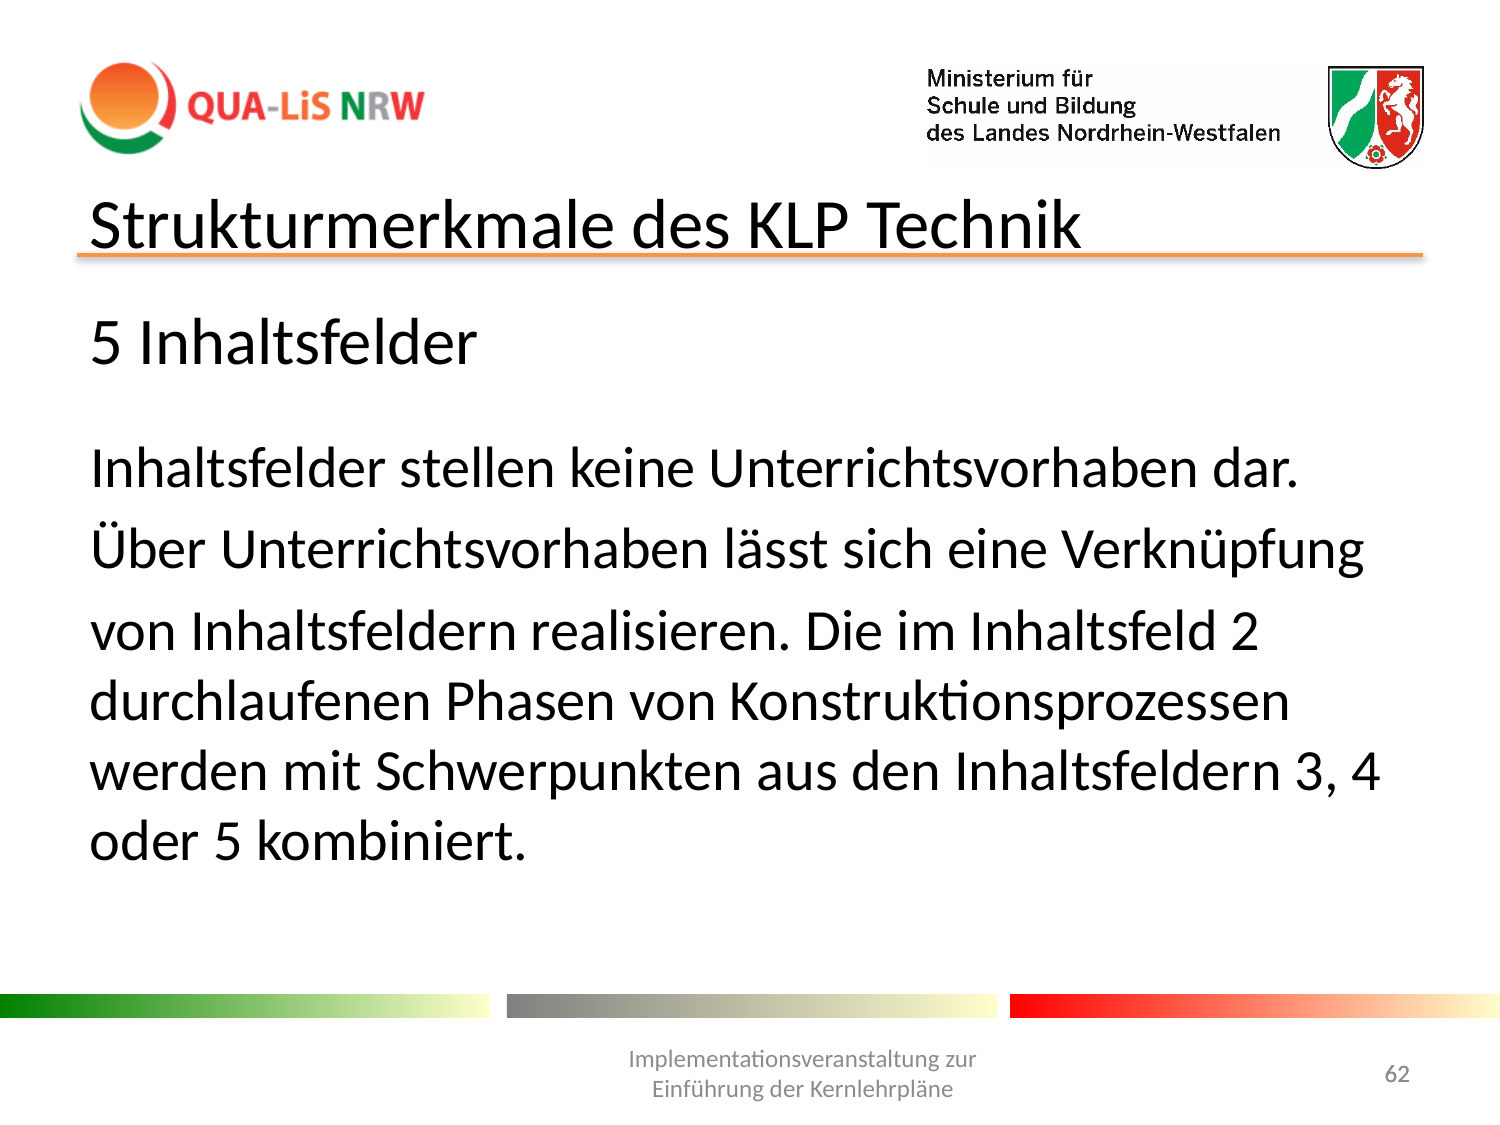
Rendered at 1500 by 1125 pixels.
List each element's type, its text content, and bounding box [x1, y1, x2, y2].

picture [77, 55, 431, 158]
text_box Strukturmerkmale des KLP Technik [74, 184, 1425, 256]
text_box 62 [1328, 1042, 1425, 1103]
picture [927, 66, 1424, 169]
text_box 5 Inhaltsfelder Inhaltsfelder stellen keine Unterrichtsvorhaben dar. Über Unterrichtsvorhaben lässt sich eine Verknüpfung von Inhaltsfeldern realisieren. Die im Inhaltsfeld 2 durchlaufenen Phasen von Konstruktionsprozessen werden mit Schwerpunkten aus den Inhaltsfeldern 3, 4 oder 5 kombiniert. [75, 290, 1429, 929]
footer Implementationsveranstaltung zur Einführung der Kernlehrpläne [561, 1042, 1046, 1103]
